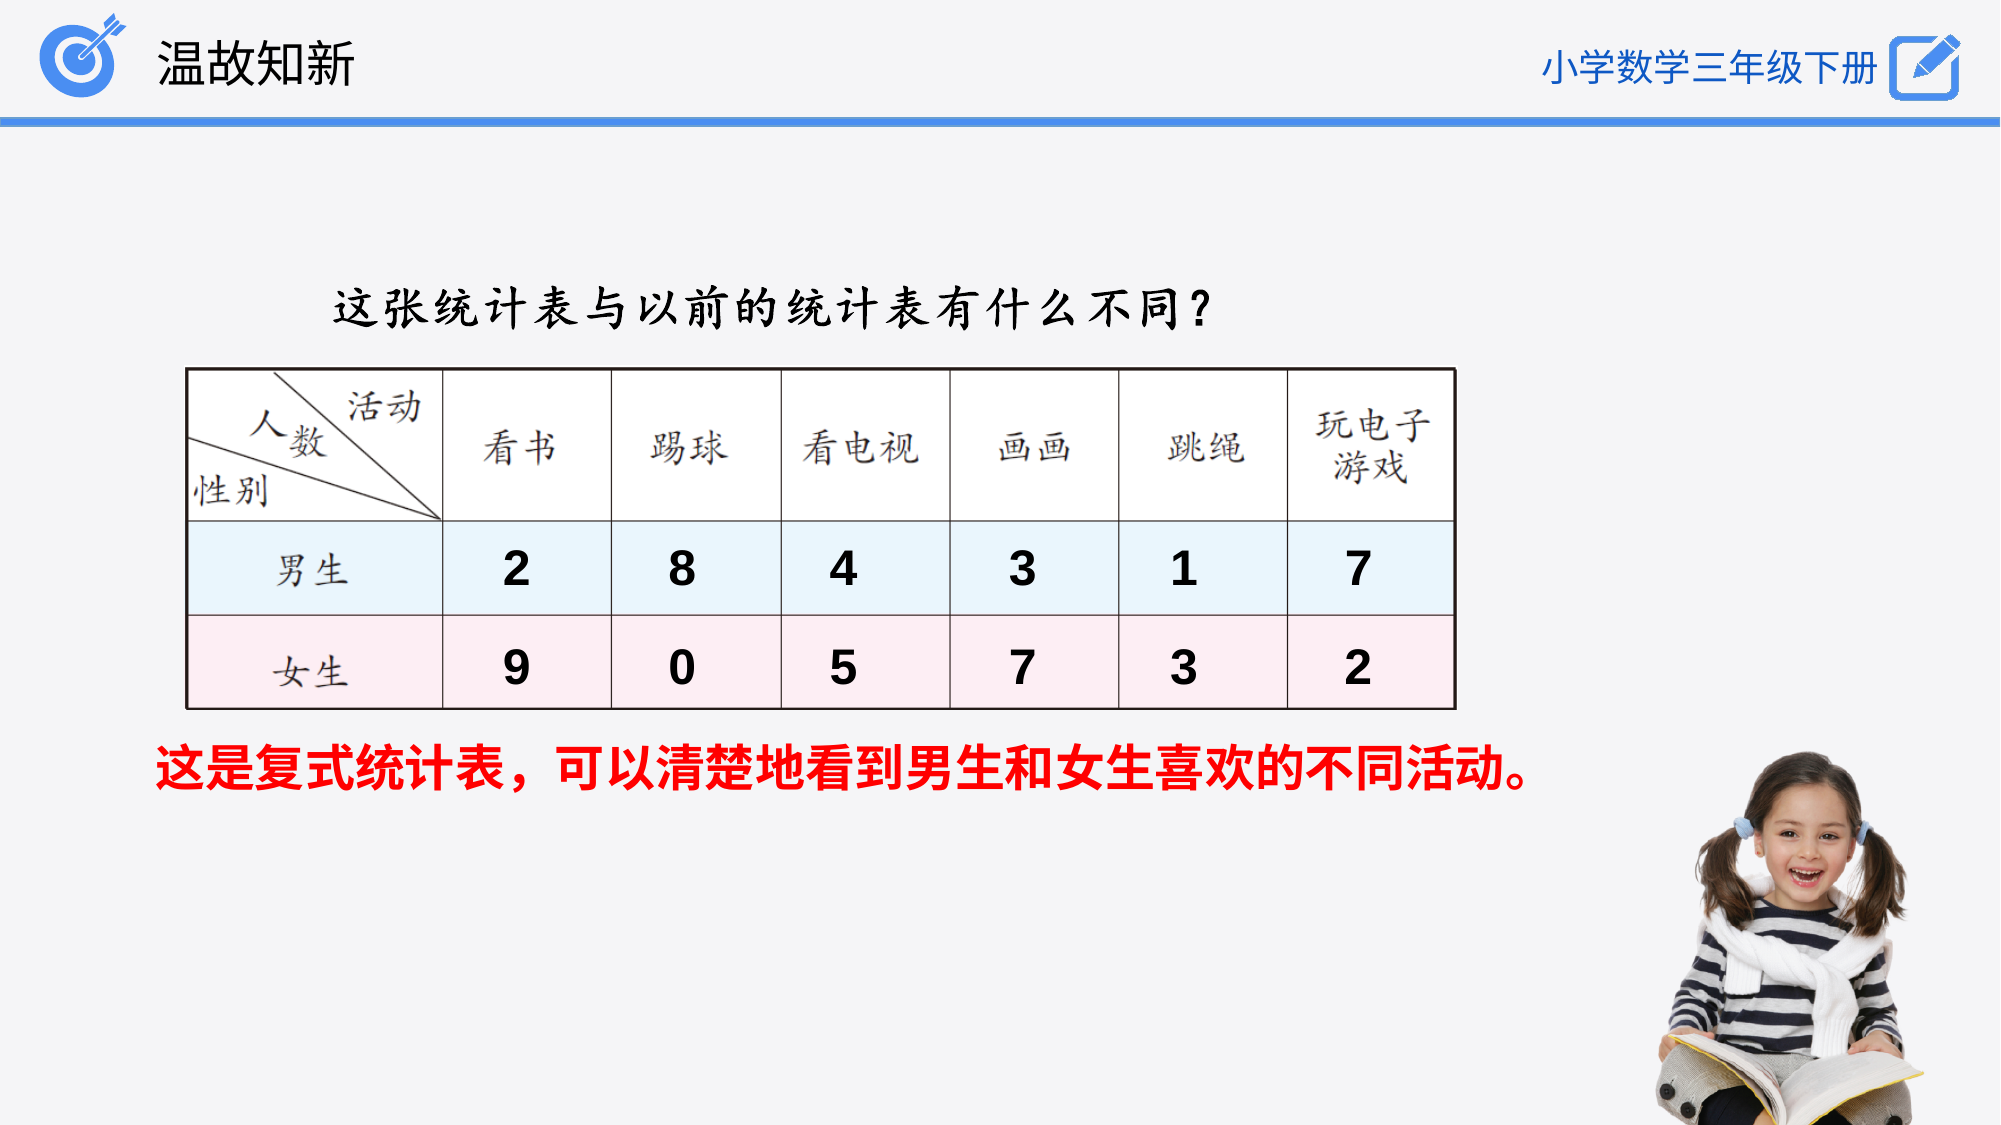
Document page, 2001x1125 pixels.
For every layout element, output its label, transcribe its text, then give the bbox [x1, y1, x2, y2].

text_box [788, 288, 831, 327]
text_box [586, 312, 615, 319]
text_box [836, 286, 879, 330]
text_box [1142, 288, 1176, 331]
text_box [384, 288, 429, 329]
text_box [736, 287, 776, 328]
text_box [595, 286, 624, 330]
text_box [435, 288, 479, 327]
text_box [936, 285, 979, 331]
text_box [1001, 287, 1030, 331]
text_box 温故知新 [141, 24, 372, 100]
text_box [648, 290, 677, 325]
text_box [484, 286, 527, 330]
text_box [652, 293, 661, 301]
text_box [684, 285, 729, 330]
text_box [1195, 319, 1203, 326]
text_box [1114, 306, 1130, 320]
text_box [1041, 288, 1059, 309]
text_box [1191, 289, 1209, 317]
picture [1643, 746, 1930, 1125]
text_box [1088, 289, 1128, 328]
picture [184, 365, 1458, 710]
text_box [534, 285, 578, 330]
text_box [1042, 293, 1074, 326]
text_box [434, 313, 451, 324]
text_box [787, 313, 804, 324]
text_box [885, 285, 930, 330]
text_box [986, 287, 1005, 327]
text_box [333, 287, 378, 328]
text_box 这是复式统计表，可以清楚地看到男生和女生喜欢的不同活动。 [140, 728, 1579, 804]
text_box [640, 295, 657, 322]
